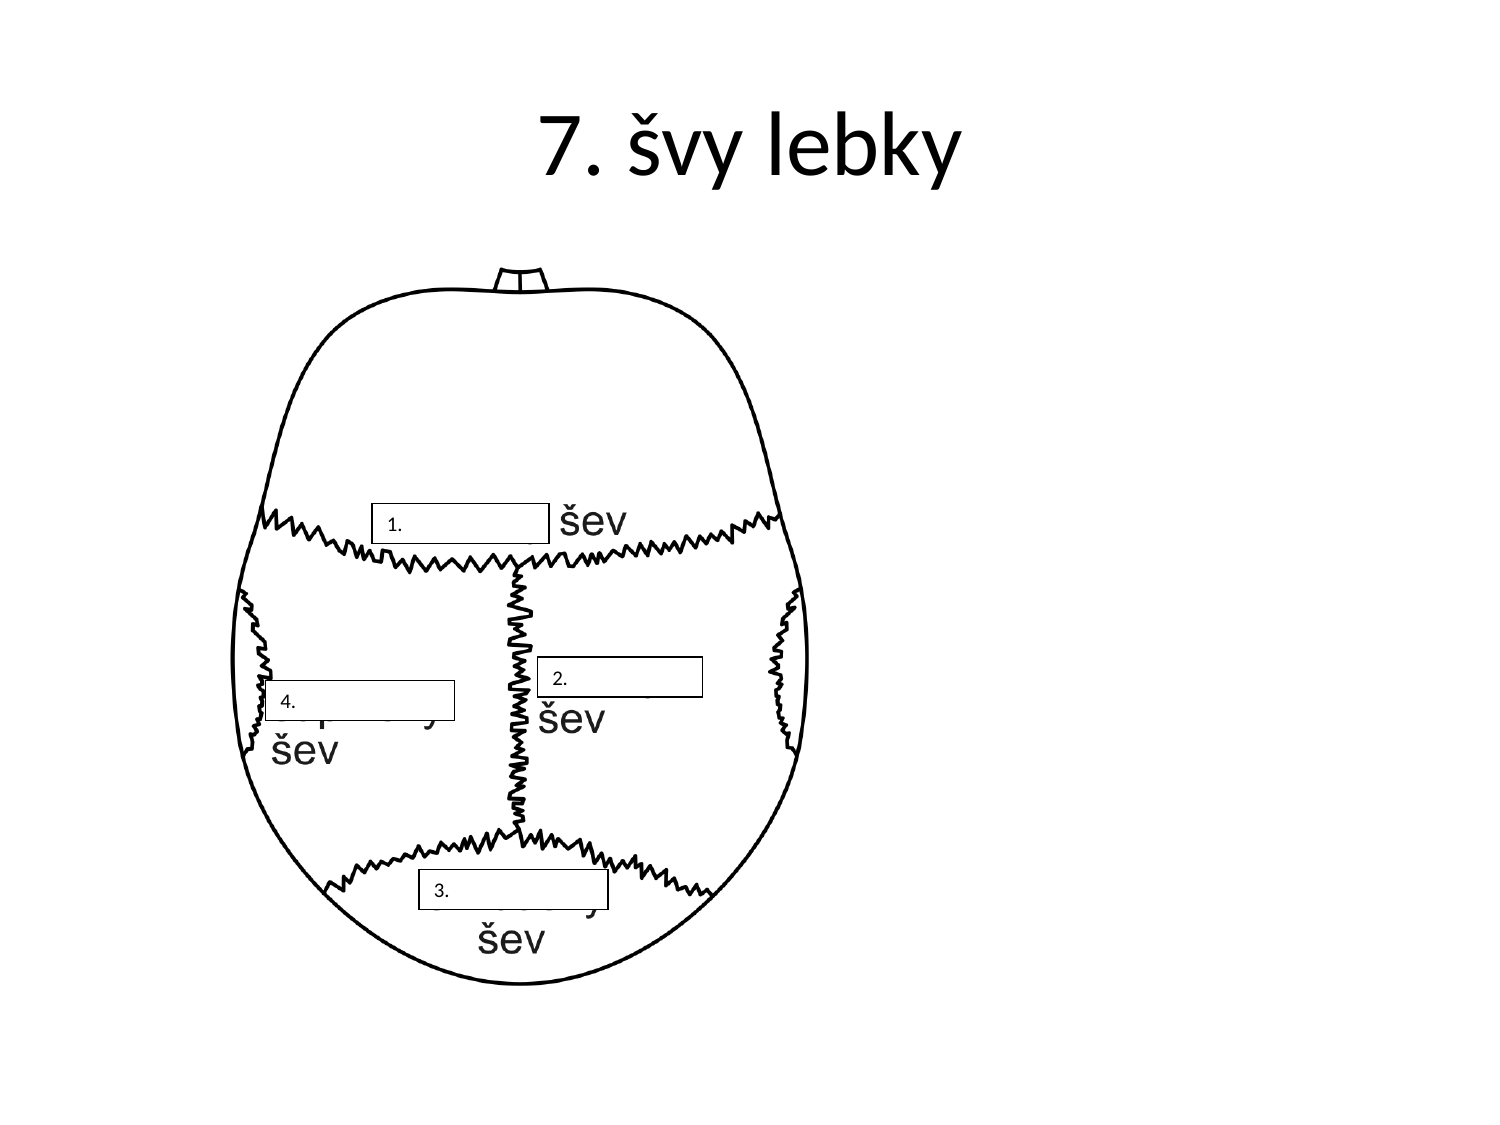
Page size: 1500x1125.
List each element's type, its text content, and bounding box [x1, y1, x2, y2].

picture [229, 266, 809, 987]
title 7. švy lebky [75, 45, 1425, 233]
